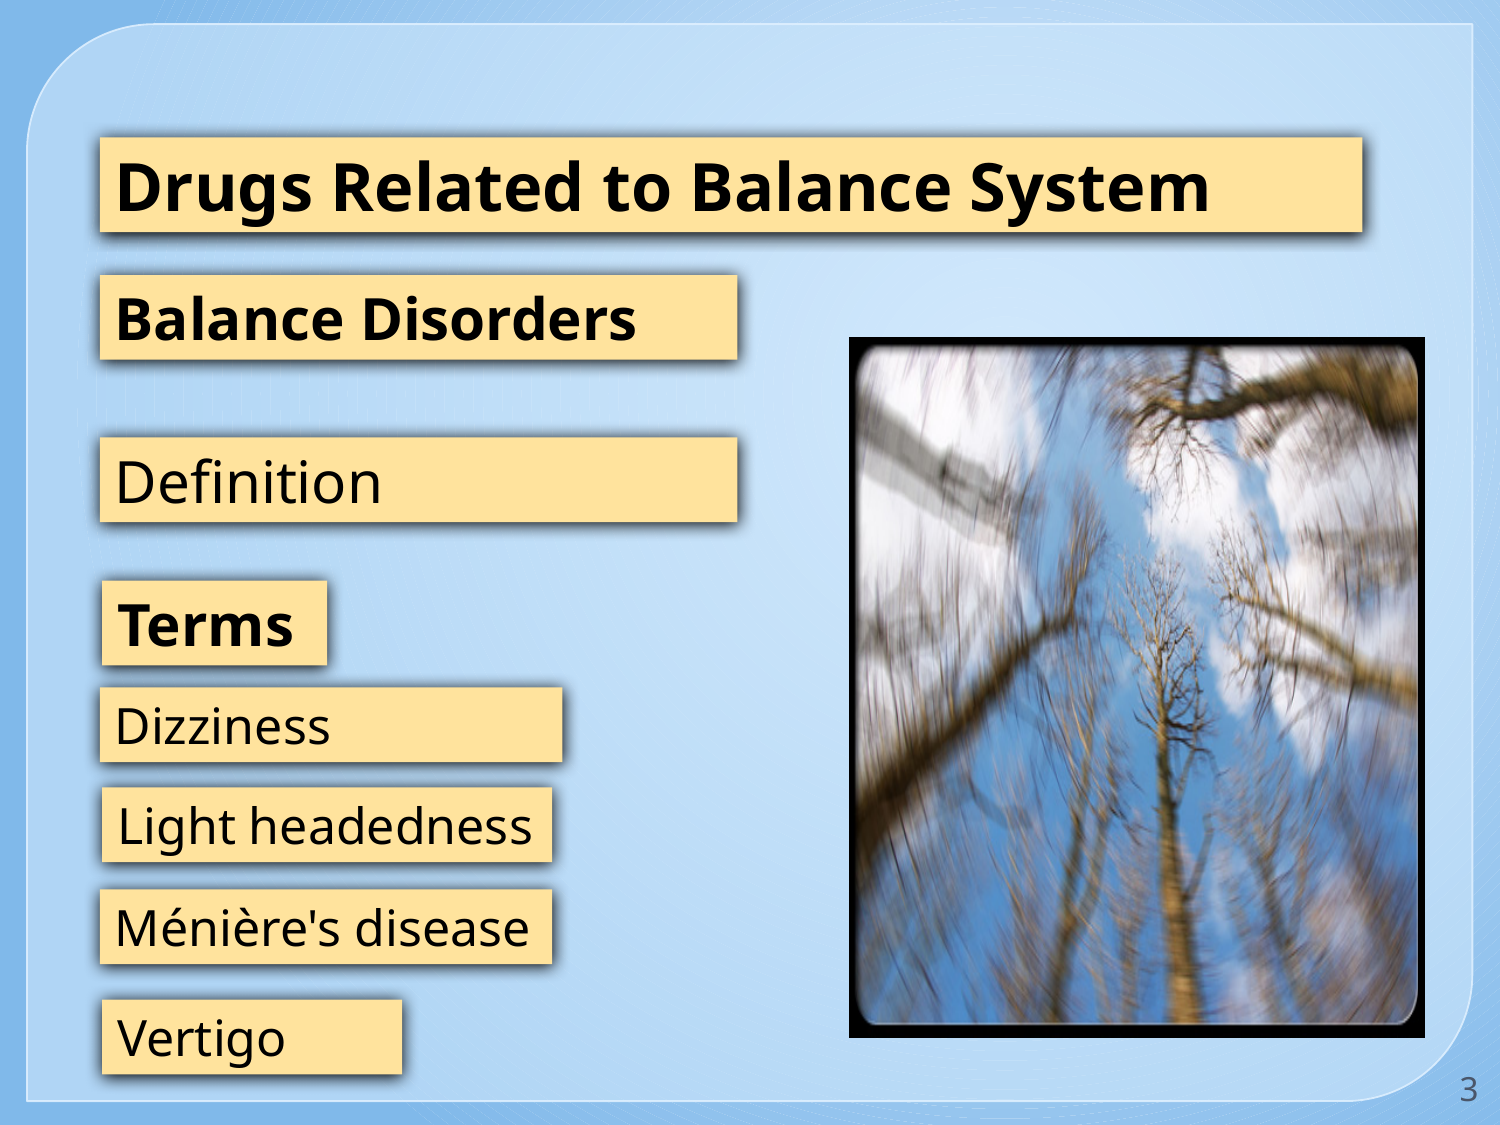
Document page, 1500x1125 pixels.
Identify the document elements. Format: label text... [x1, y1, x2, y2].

text_box Dizziness [99, 687, 563, 763]
slide_number 3 [1417, 1068, 1494, 1114]
text_box Terms [102, 580, 328, 666]
text_box Balance Disorders [99, 275, 738, 360]
text_box Definition [99, 437, 738, 523]
text_box Ménière's disease [99, 889, 553, 965]
text_box Drugs Related to Balance System [99, 137, 1363, 233]
text_box Light headedness [102, 787, 553, 863]
text_box Vertigo [102, 999, 403, 1075]
picture [849, 337, 1426, 1038]
